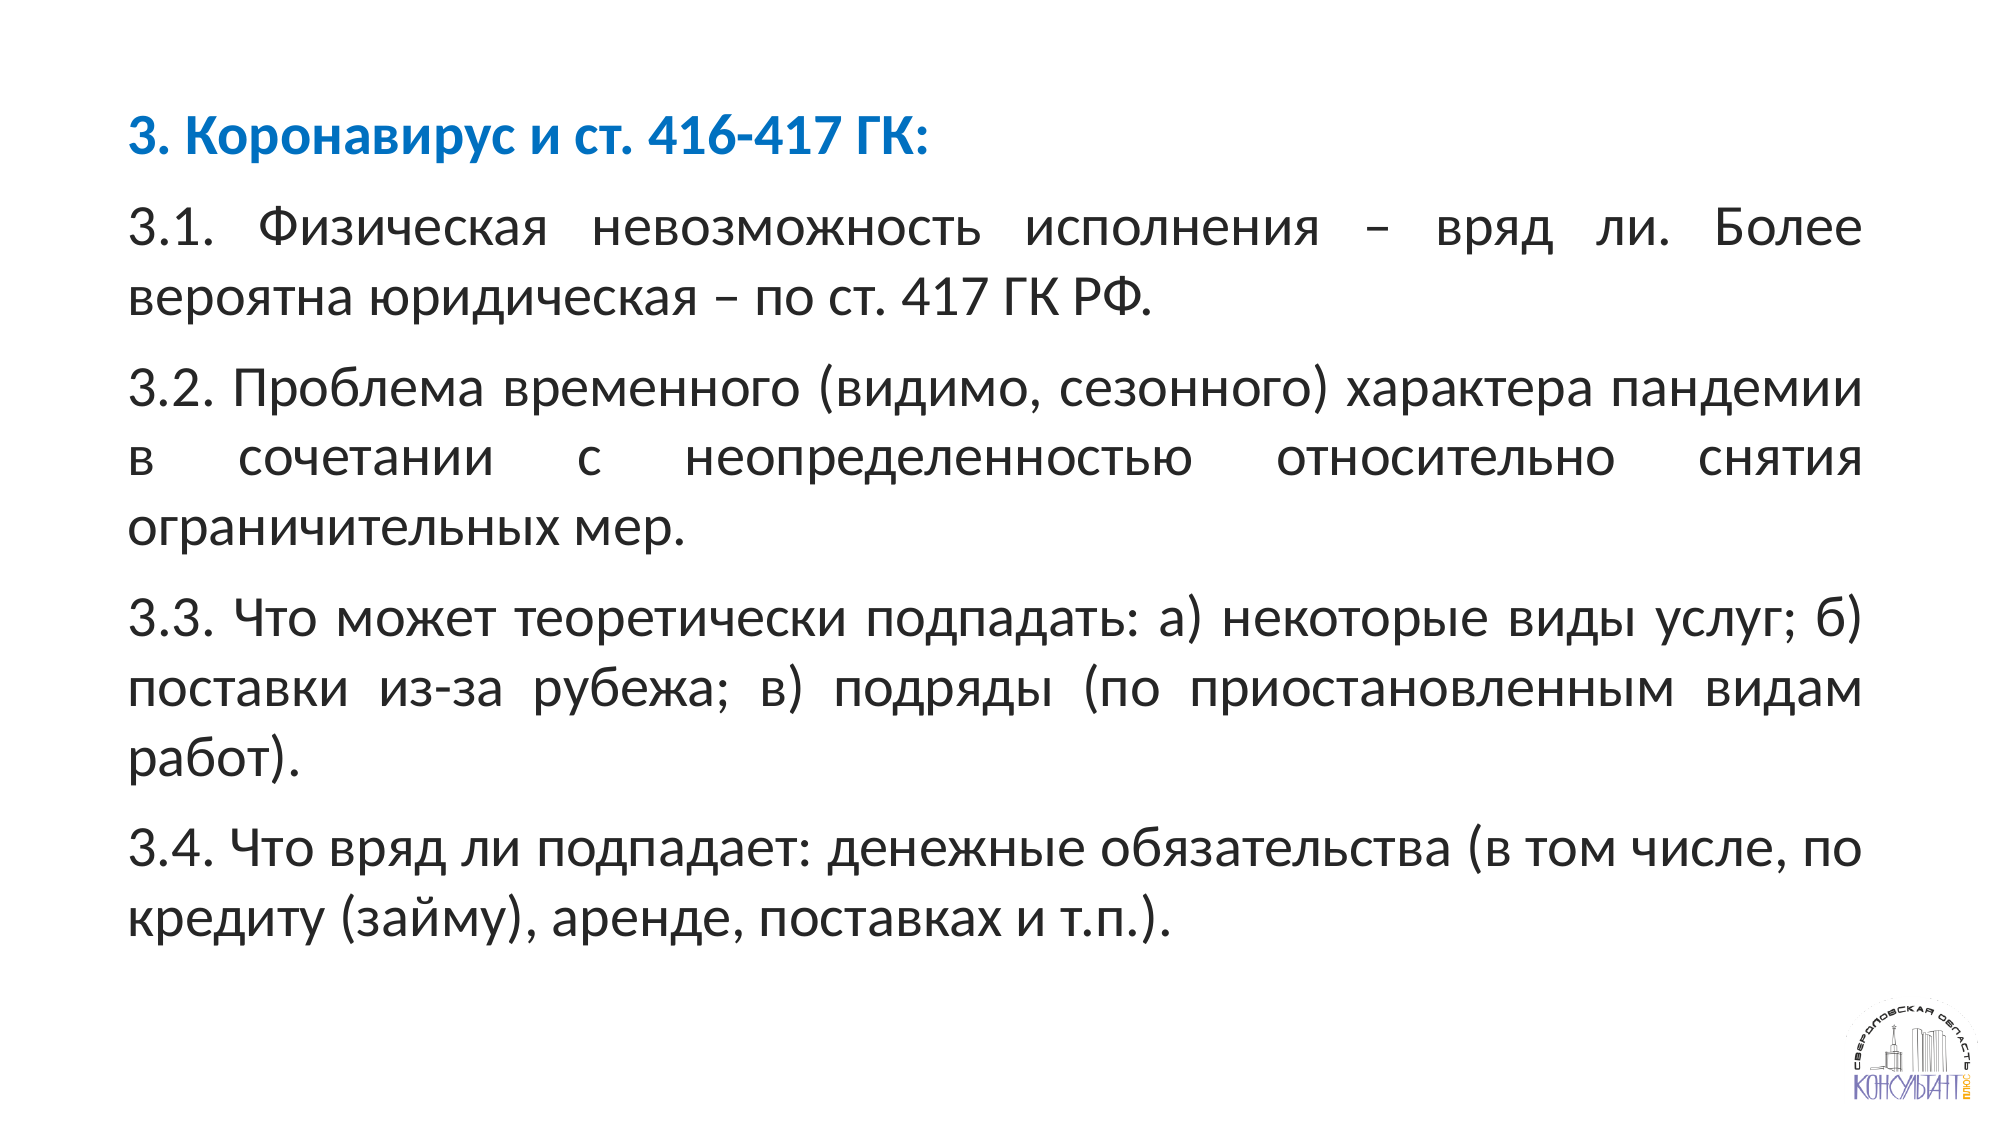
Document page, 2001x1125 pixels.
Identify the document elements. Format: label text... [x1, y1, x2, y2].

list 3. Коронавирус и ст. 416-417 ГК: 3.1. Физическая невозможность исполнения – вряд ли. Более вероятна юридическая – по ст. 417 ГК РФ. 3.2. Проблема временного (видимо, сезонного) характера пандемии в сочетании с неопределенностью относительно снятия ограничительных мер. 3.3. Что может теоретически подпадать: а) некоторые виды услуг; б) поставки из-за рубежа; в) подряды (по приостановленным видам работ). 3.4. Что вряд ли подпадает: денежные обязательства (в том числе, по кредиту (займу), аренде, поставках и т.п.). [112, 89, 1880, 1022]
picture [1844, 996, 1978, 1105]
